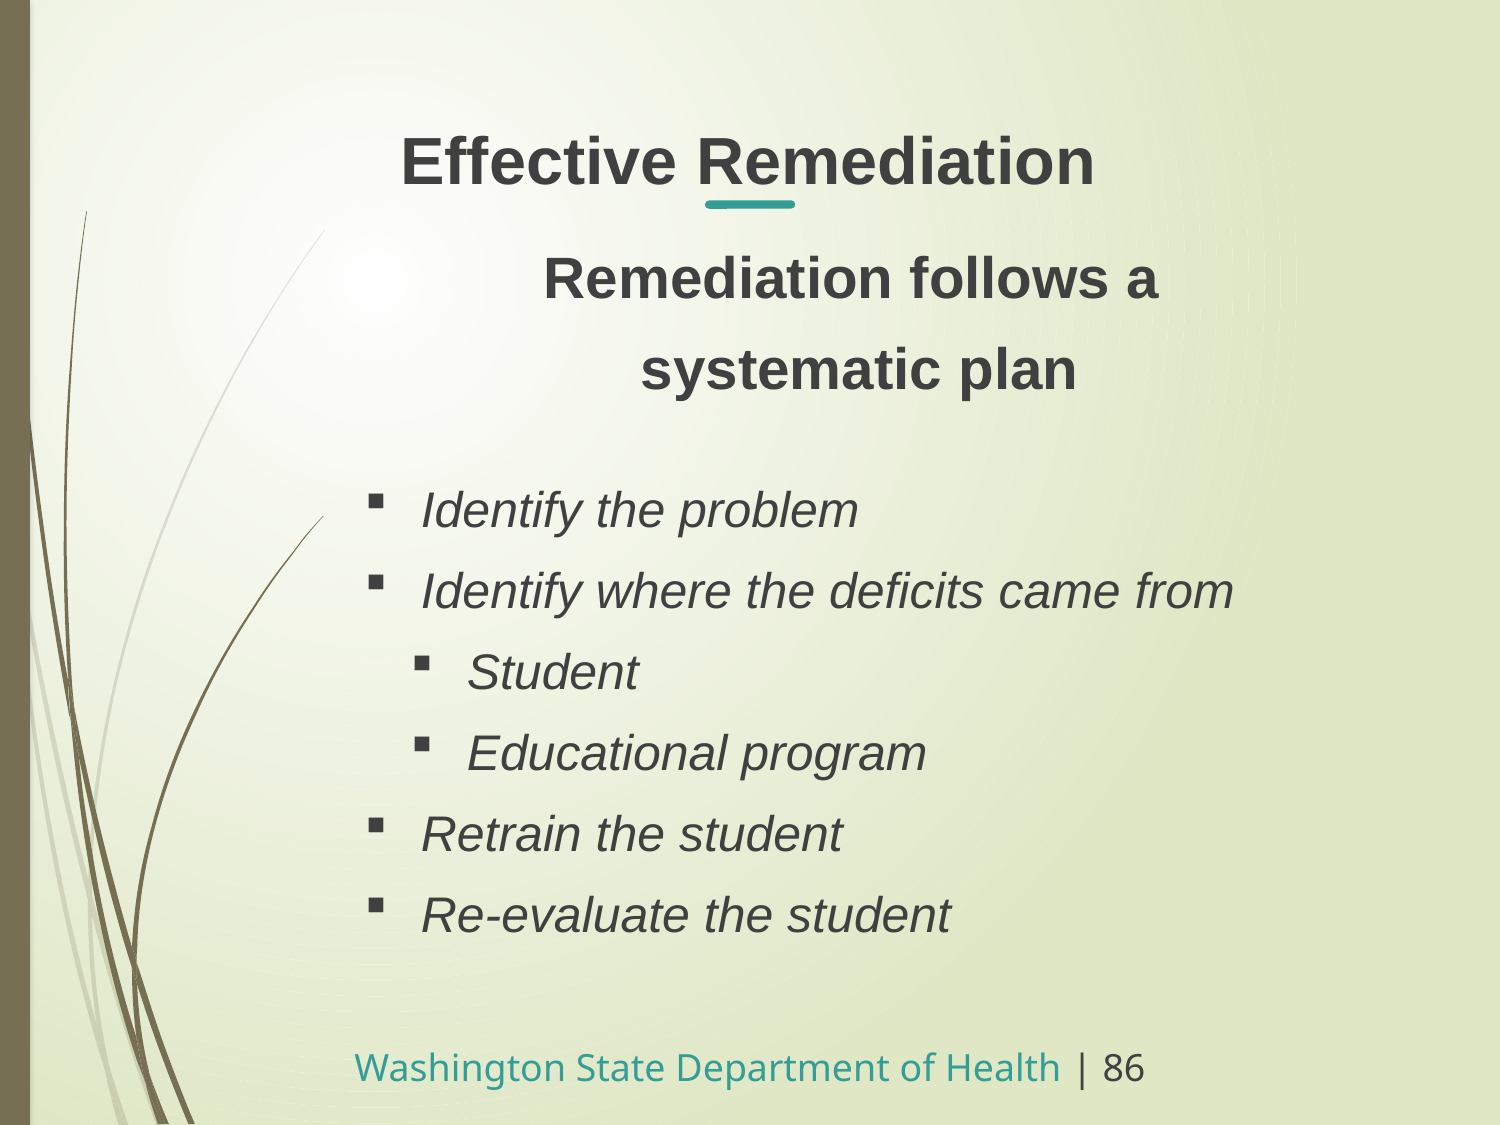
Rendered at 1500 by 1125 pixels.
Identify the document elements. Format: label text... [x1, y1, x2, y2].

list Effective Remediation [0, 110, 1499, 190]
list Remediation follows a systematic plan Identify the problem Identify where the deficits came from Student Educational program Retrain the student Re-evaluate the student [349, 232, 1371, 1029]
